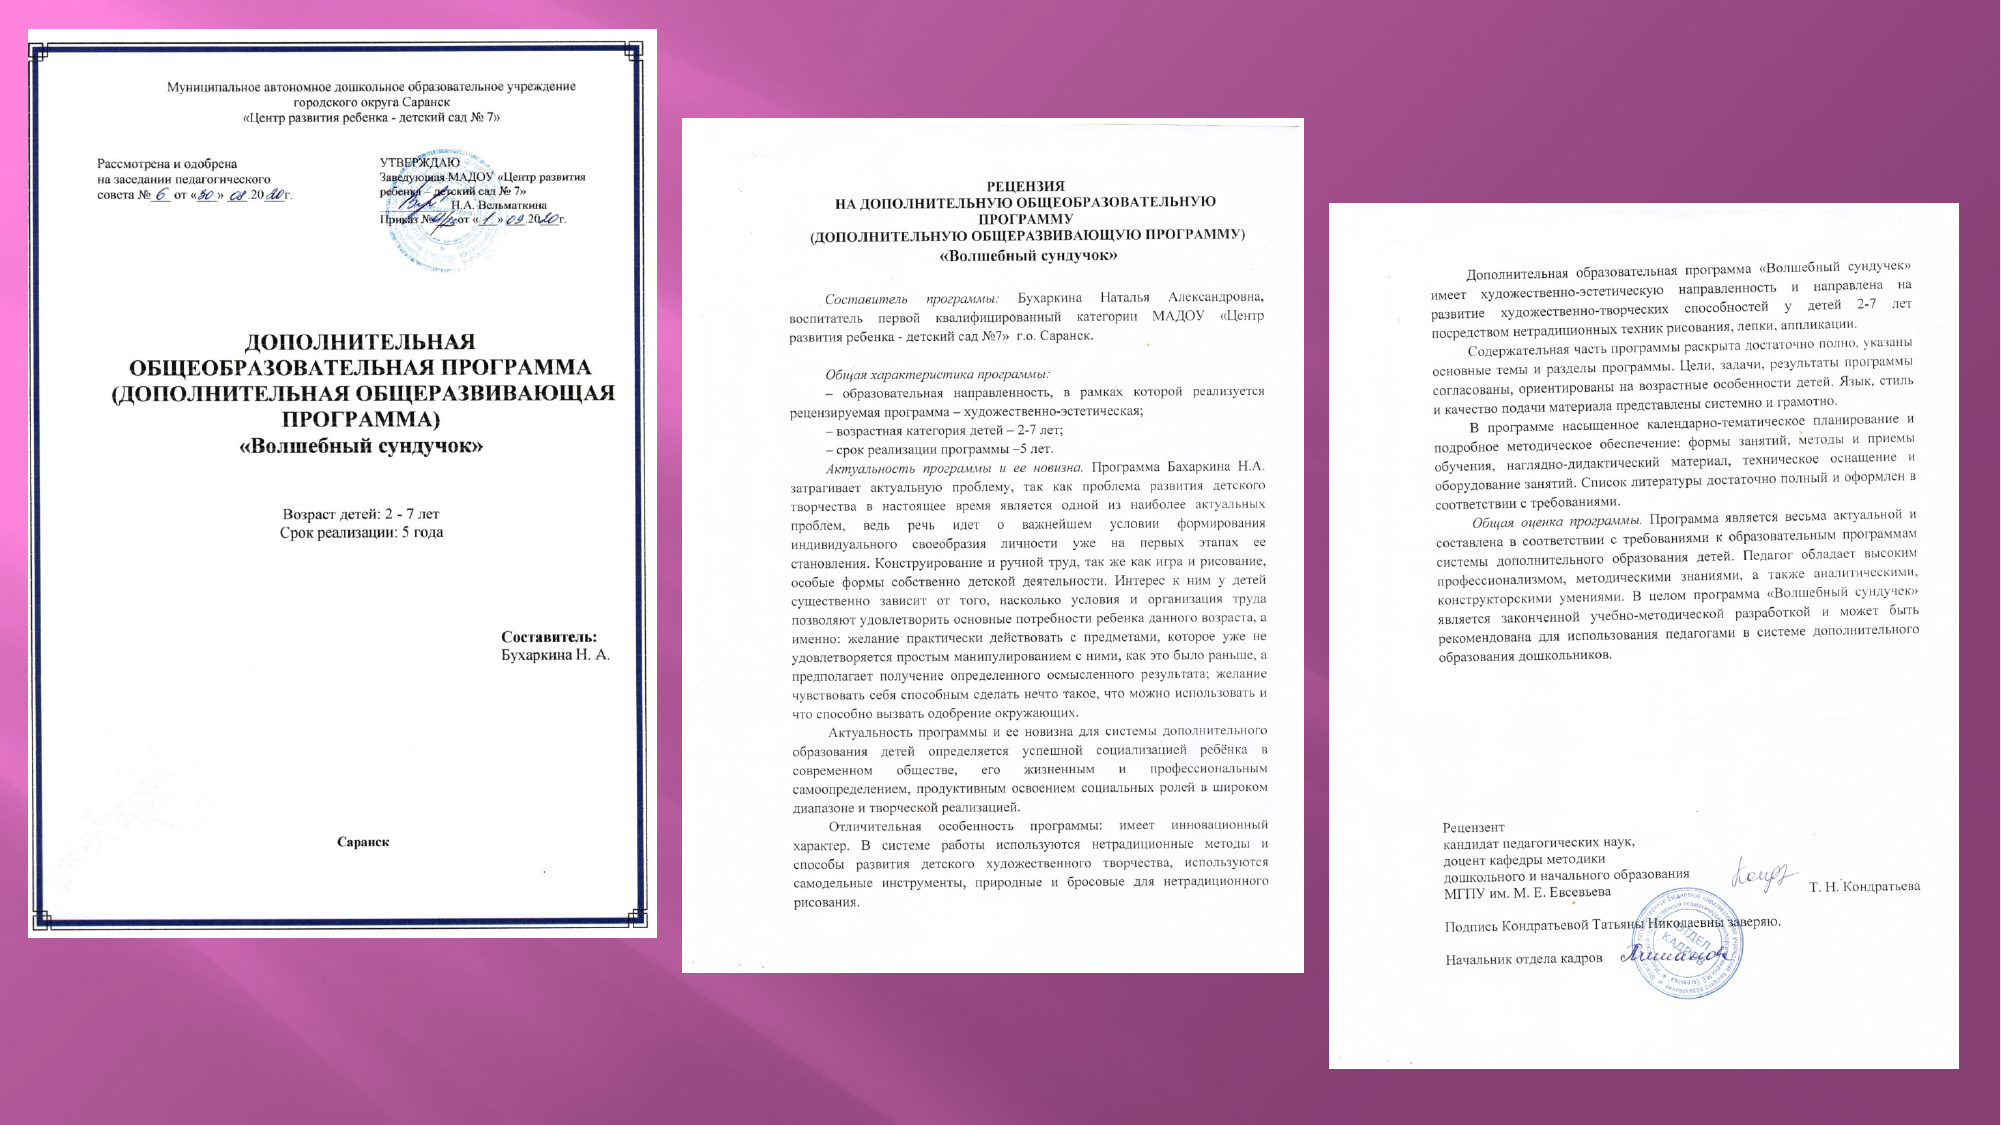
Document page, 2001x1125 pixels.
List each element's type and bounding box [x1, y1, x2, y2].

picture [681, 118, 1304, 973]
picture [1328, 202, 1959, 1069]
picture [28, 29, 657, 938]
